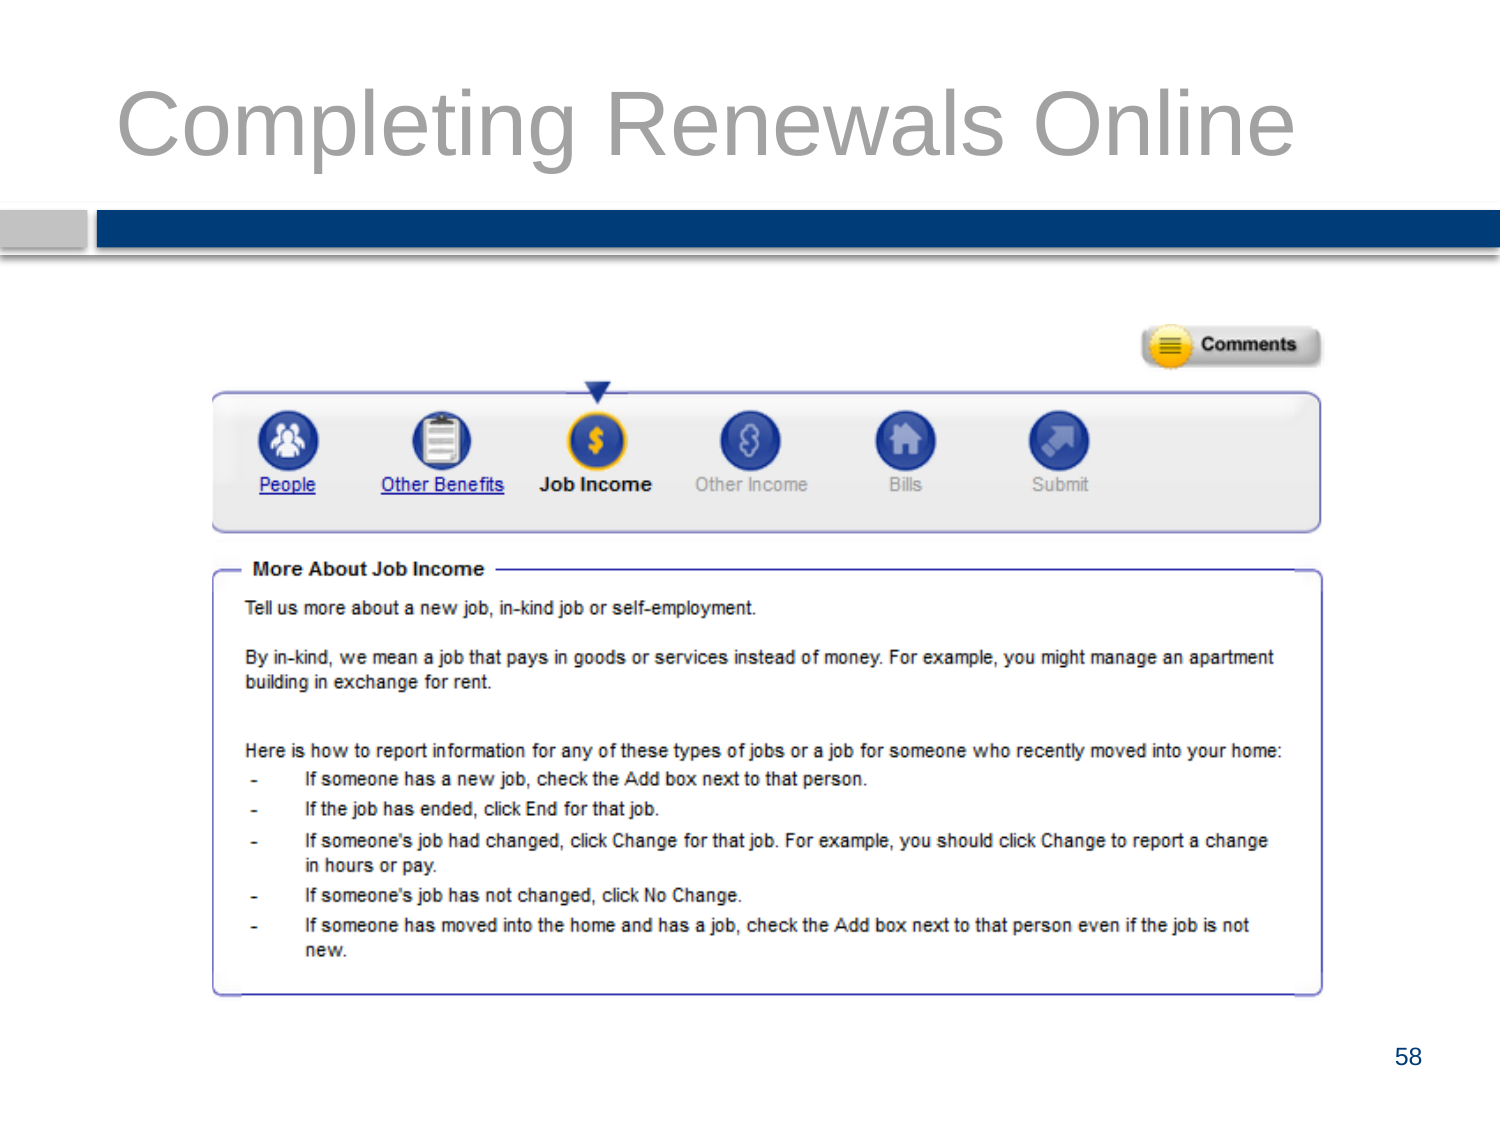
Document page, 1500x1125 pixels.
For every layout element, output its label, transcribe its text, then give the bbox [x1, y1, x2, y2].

title Completing Renewals Online [100, 37, 1438, 200]
slide_number 58 [1362, 1025, 1438, 1085]
picture [212, 324, 1332, 1018]
